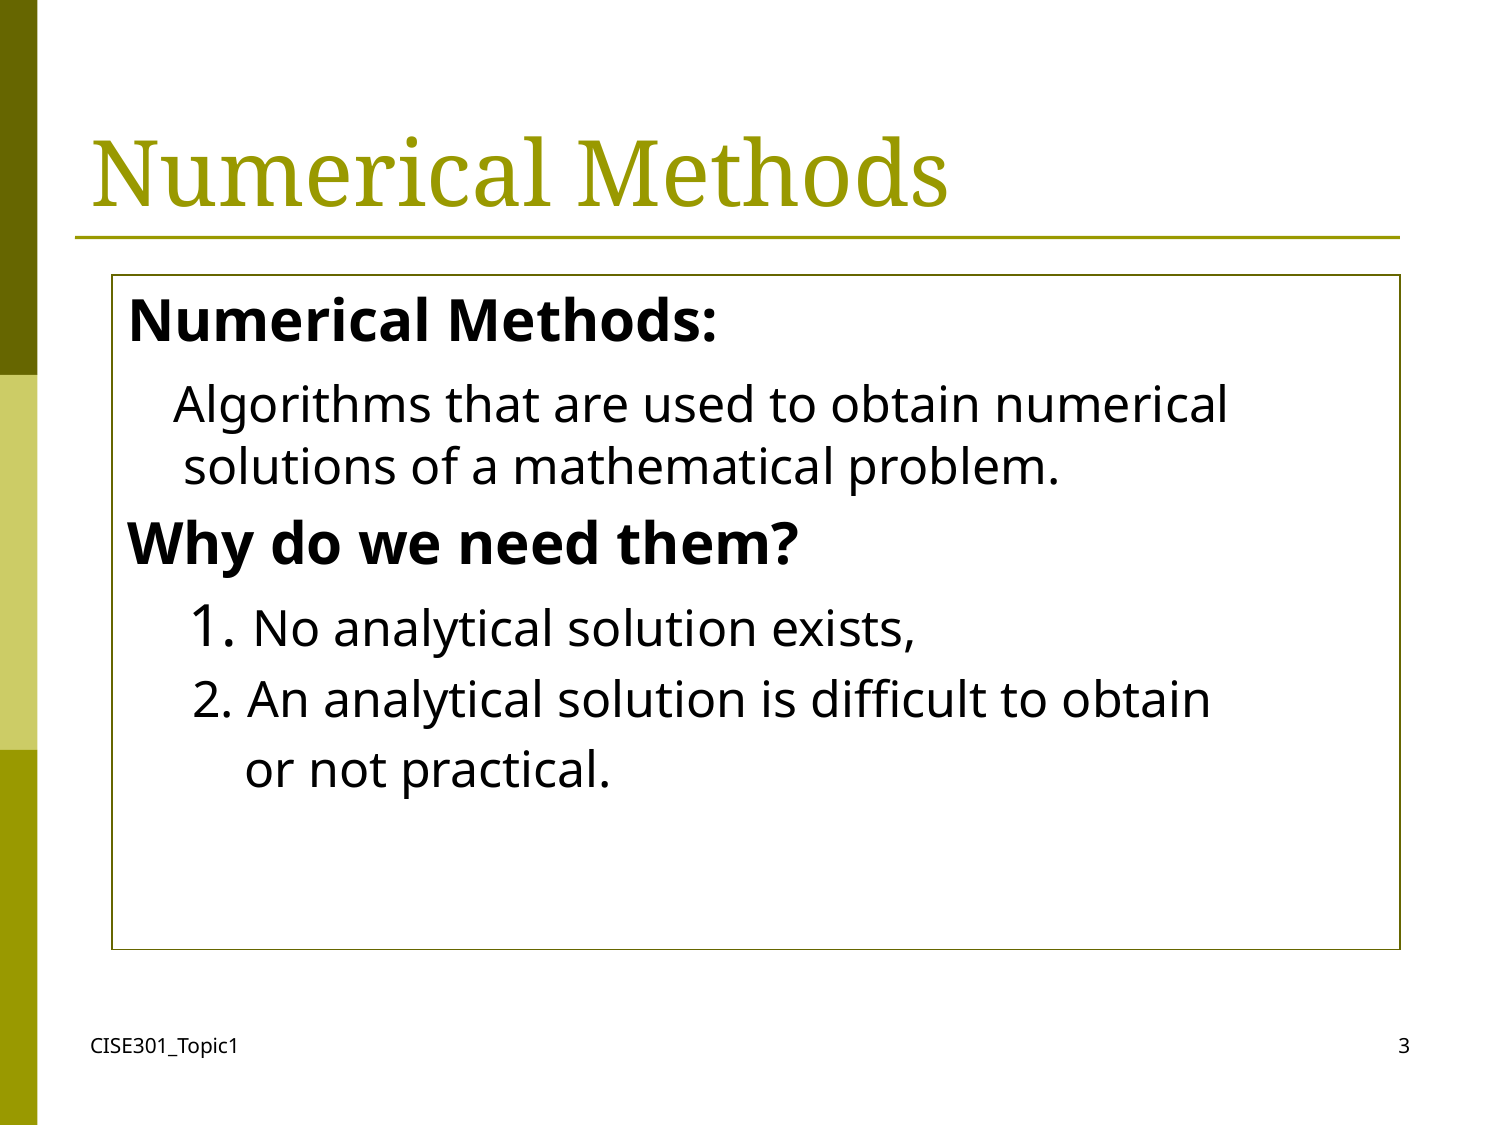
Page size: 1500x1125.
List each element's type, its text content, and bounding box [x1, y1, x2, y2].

slide_number CISE301_Topic1 [74, 1024, 426, 1101]
title Numerical Methods [74, 45, 1426, 233]
slide_number 3 [1074, 1024, 1426, 1101]
list Numerical Methods: Algorithms that are used to obtain numerical solutions of a mathematical problem. Why do we need them? 1. No analytical solution exists, 2. An analytical solution is difficult to obtain or not practical. [111, 274, 1401, 950]
